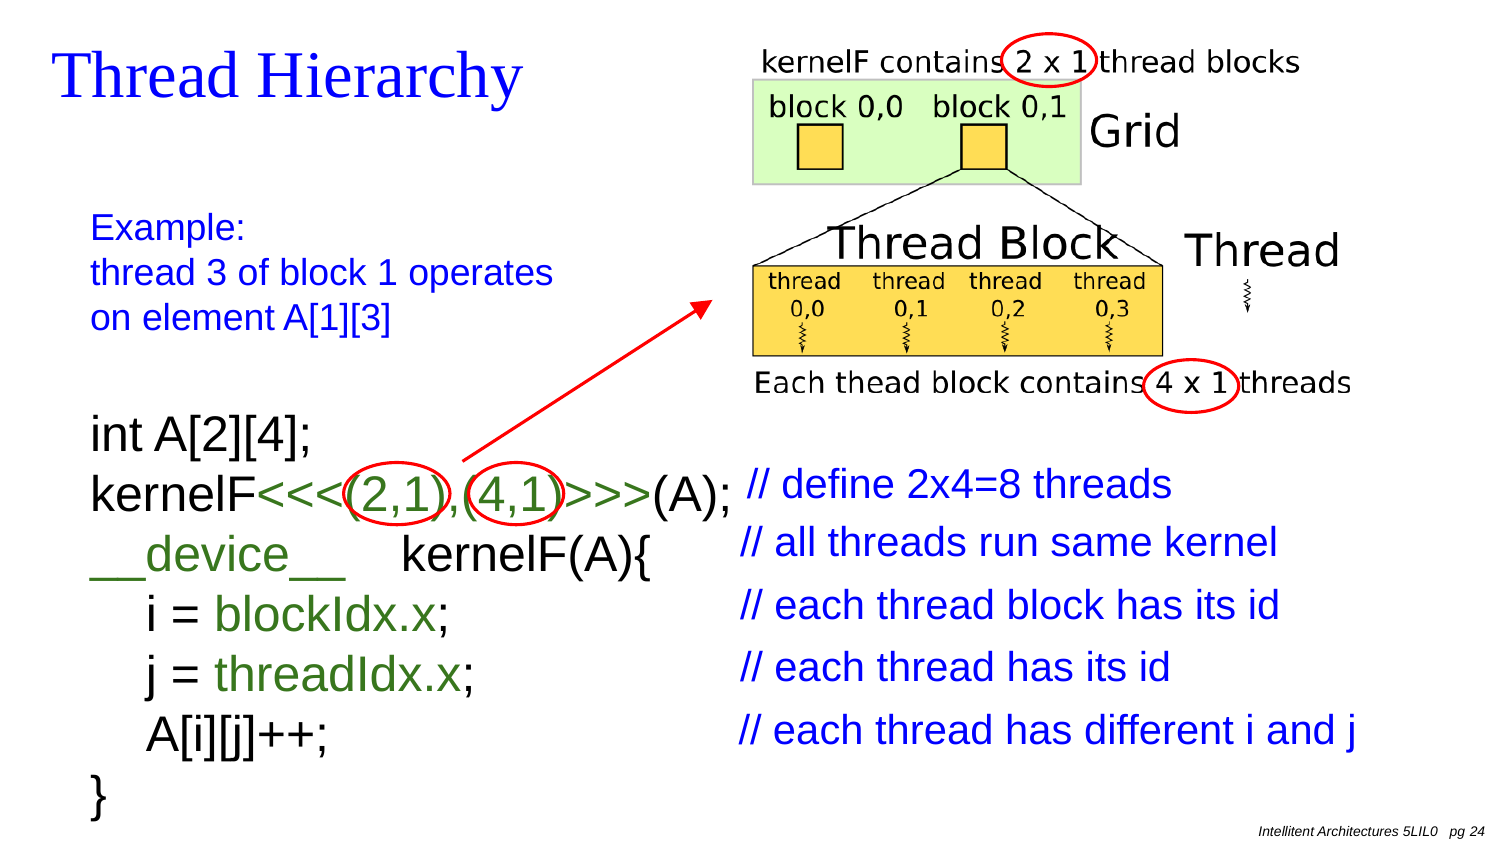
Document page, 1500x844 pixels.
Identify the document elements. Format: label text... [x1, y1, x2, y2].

text_box // define 2x4=8 threads [731, 442, 1396, 499]
picture [752, 49, 1351, 393]
text_box [1153, 402, 1230, 413]
text_box // each thread has different i and j [723, 687, 1500, 763]
title Thread Hierarchy [35, 0, 724, 126]
text_box // each thread has its id [725, 624, 1441, 687]
text_box int A[2][4]; kernelF<<<(2,1),(4,1)>>>(A); __device__ kernelF(A){ i = blockIdx.x; j = threadIdx.x; A[i][j]++; } [74, 386, 750, 825]
text_box [468, 471, 564, 525]
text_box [462, 299, 713, 462]
text_box // all threads run same kernel [725, 499, 1441, 562]
text_box // each thread block has its id [725, 562, 1441, 624]
text_box Example: thread 3 of block 1 operates on element A[1][3] [74, 187, 583, 350]
text_box [1006, 33, 1092, 48]
text_box [343, 462, 451, 525]
